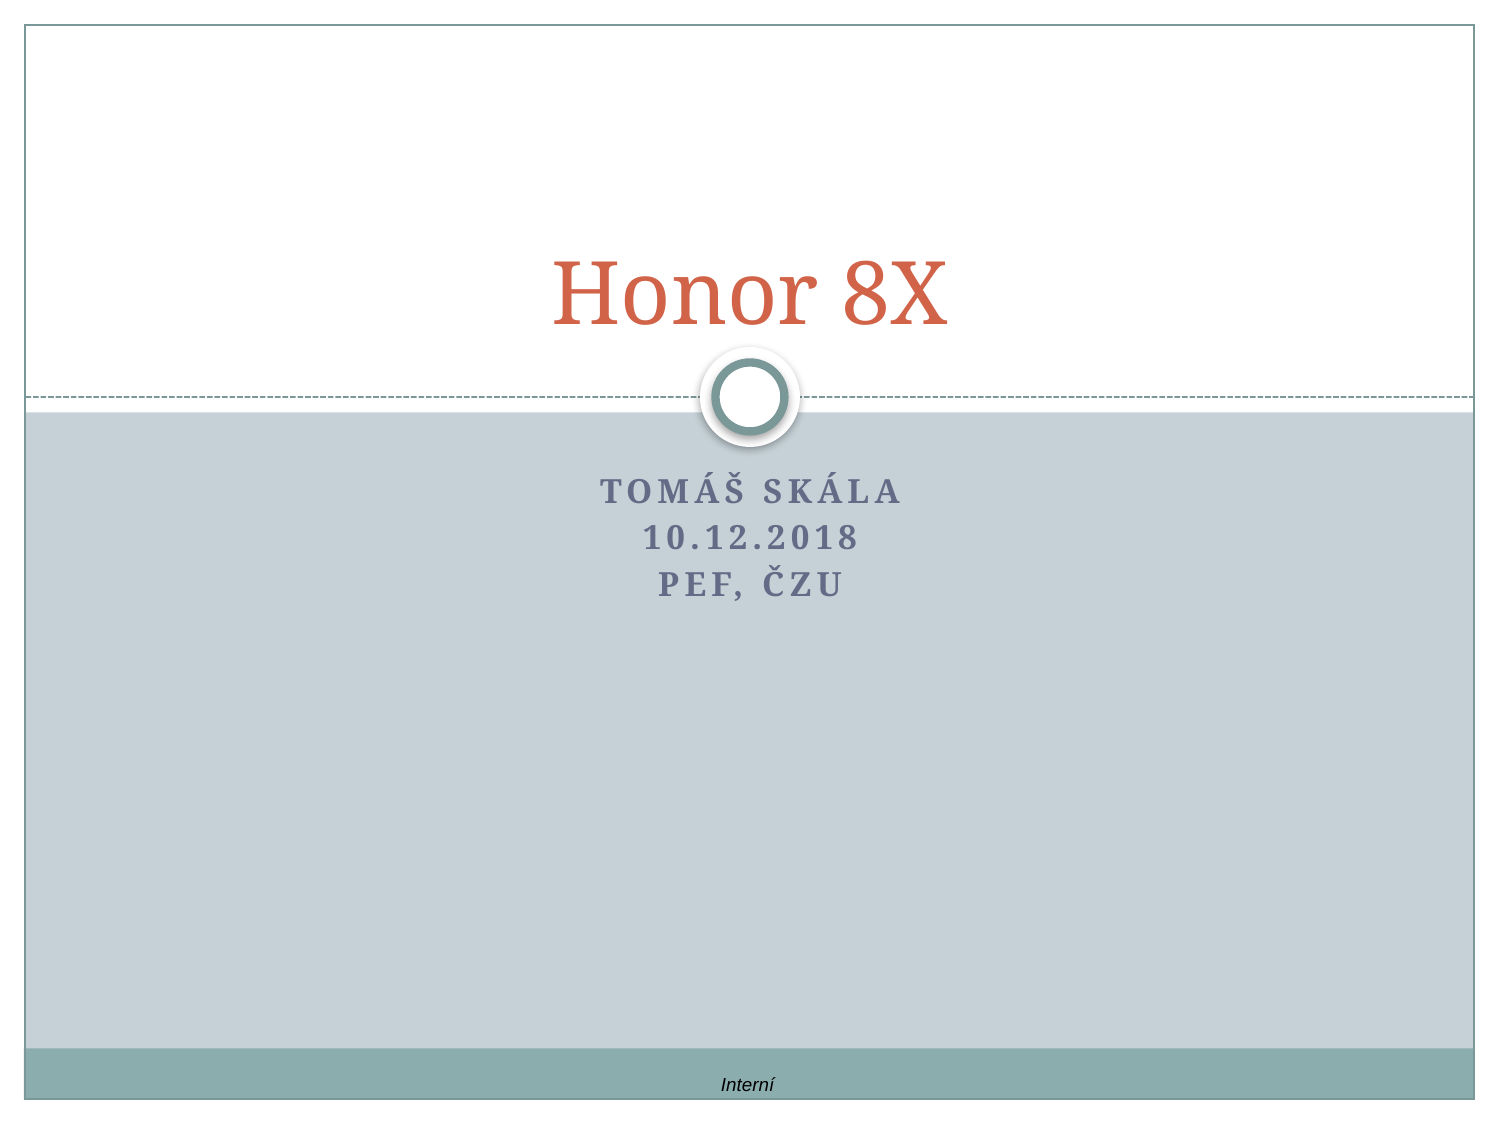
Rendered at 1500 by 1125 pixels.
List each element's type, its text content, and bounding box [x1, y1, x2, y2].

title Honor 8X [112, 62, 1388, 350]
subtitle Tomáš Skála 10.12.2018 PEF, ČZU [225, 462, 1275, 750]
